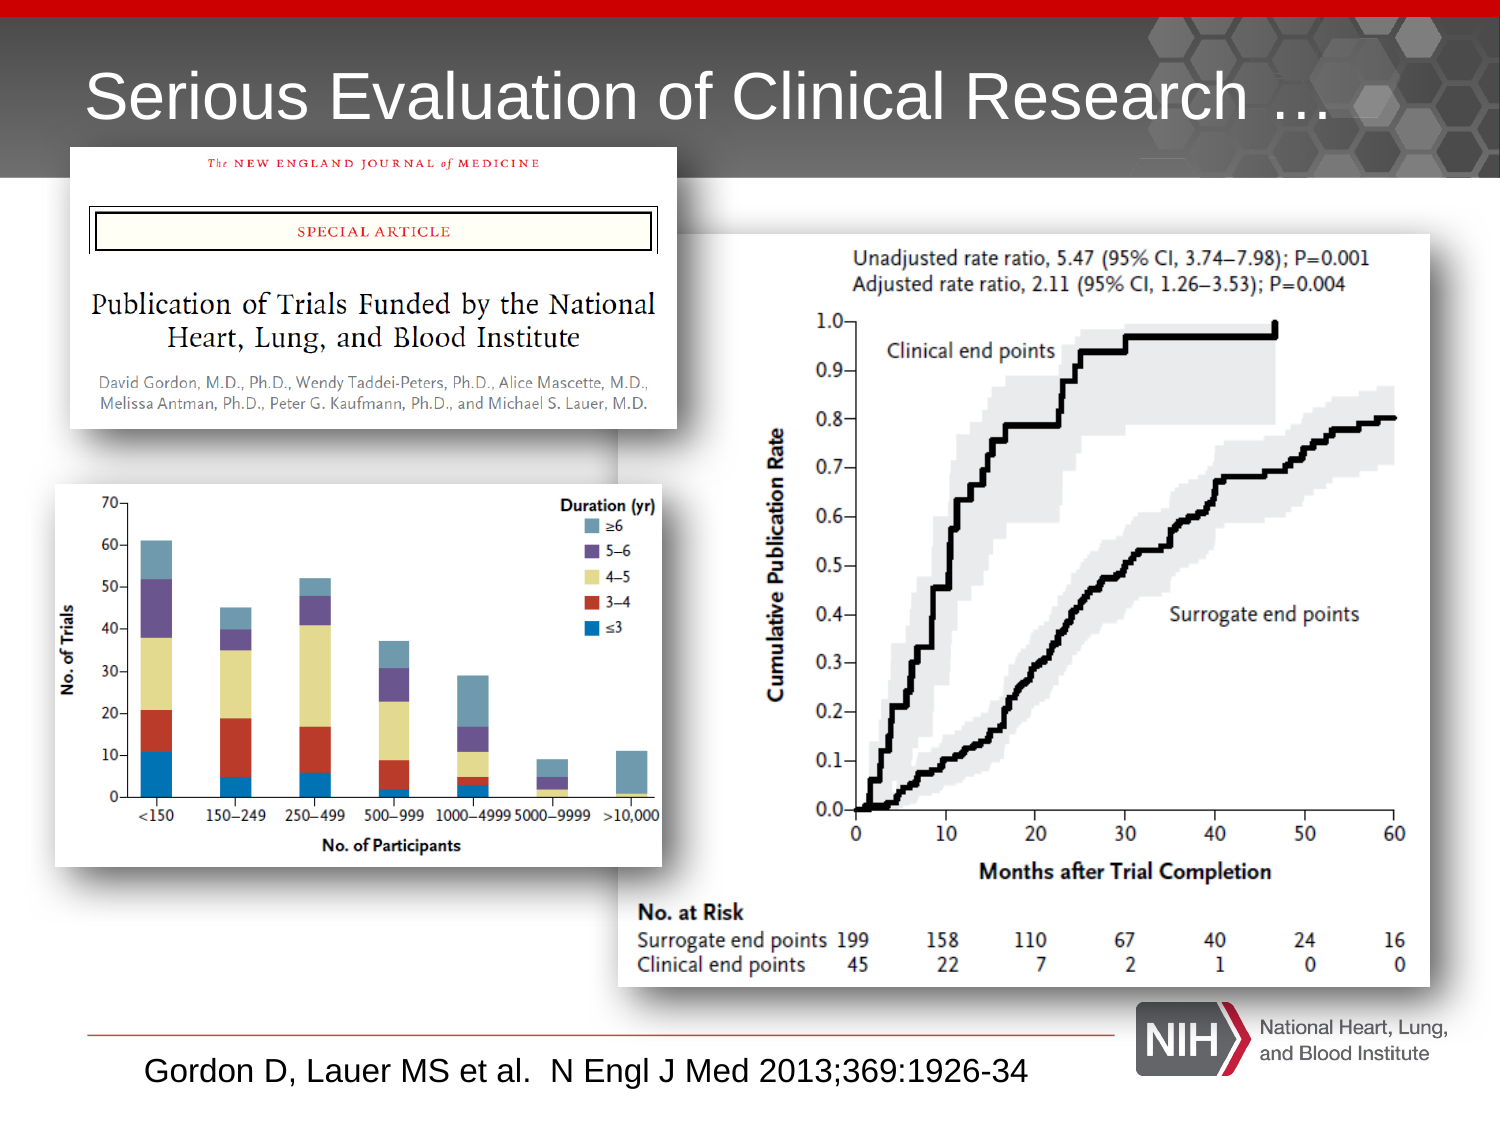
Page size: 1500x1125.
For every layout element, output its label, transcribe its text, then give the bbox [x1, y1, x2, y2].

picture [0, 17, 1500, 988]
picture [1136, 1002, 1447, 1076]
title Serious Evaluation of Clinical Research … [68, 23, 1431, 163]
text_box Gordon D, Lauer MS et al. N Engl J Med 2013;369:1926-34 [129, 1041, 1045, 1096]
